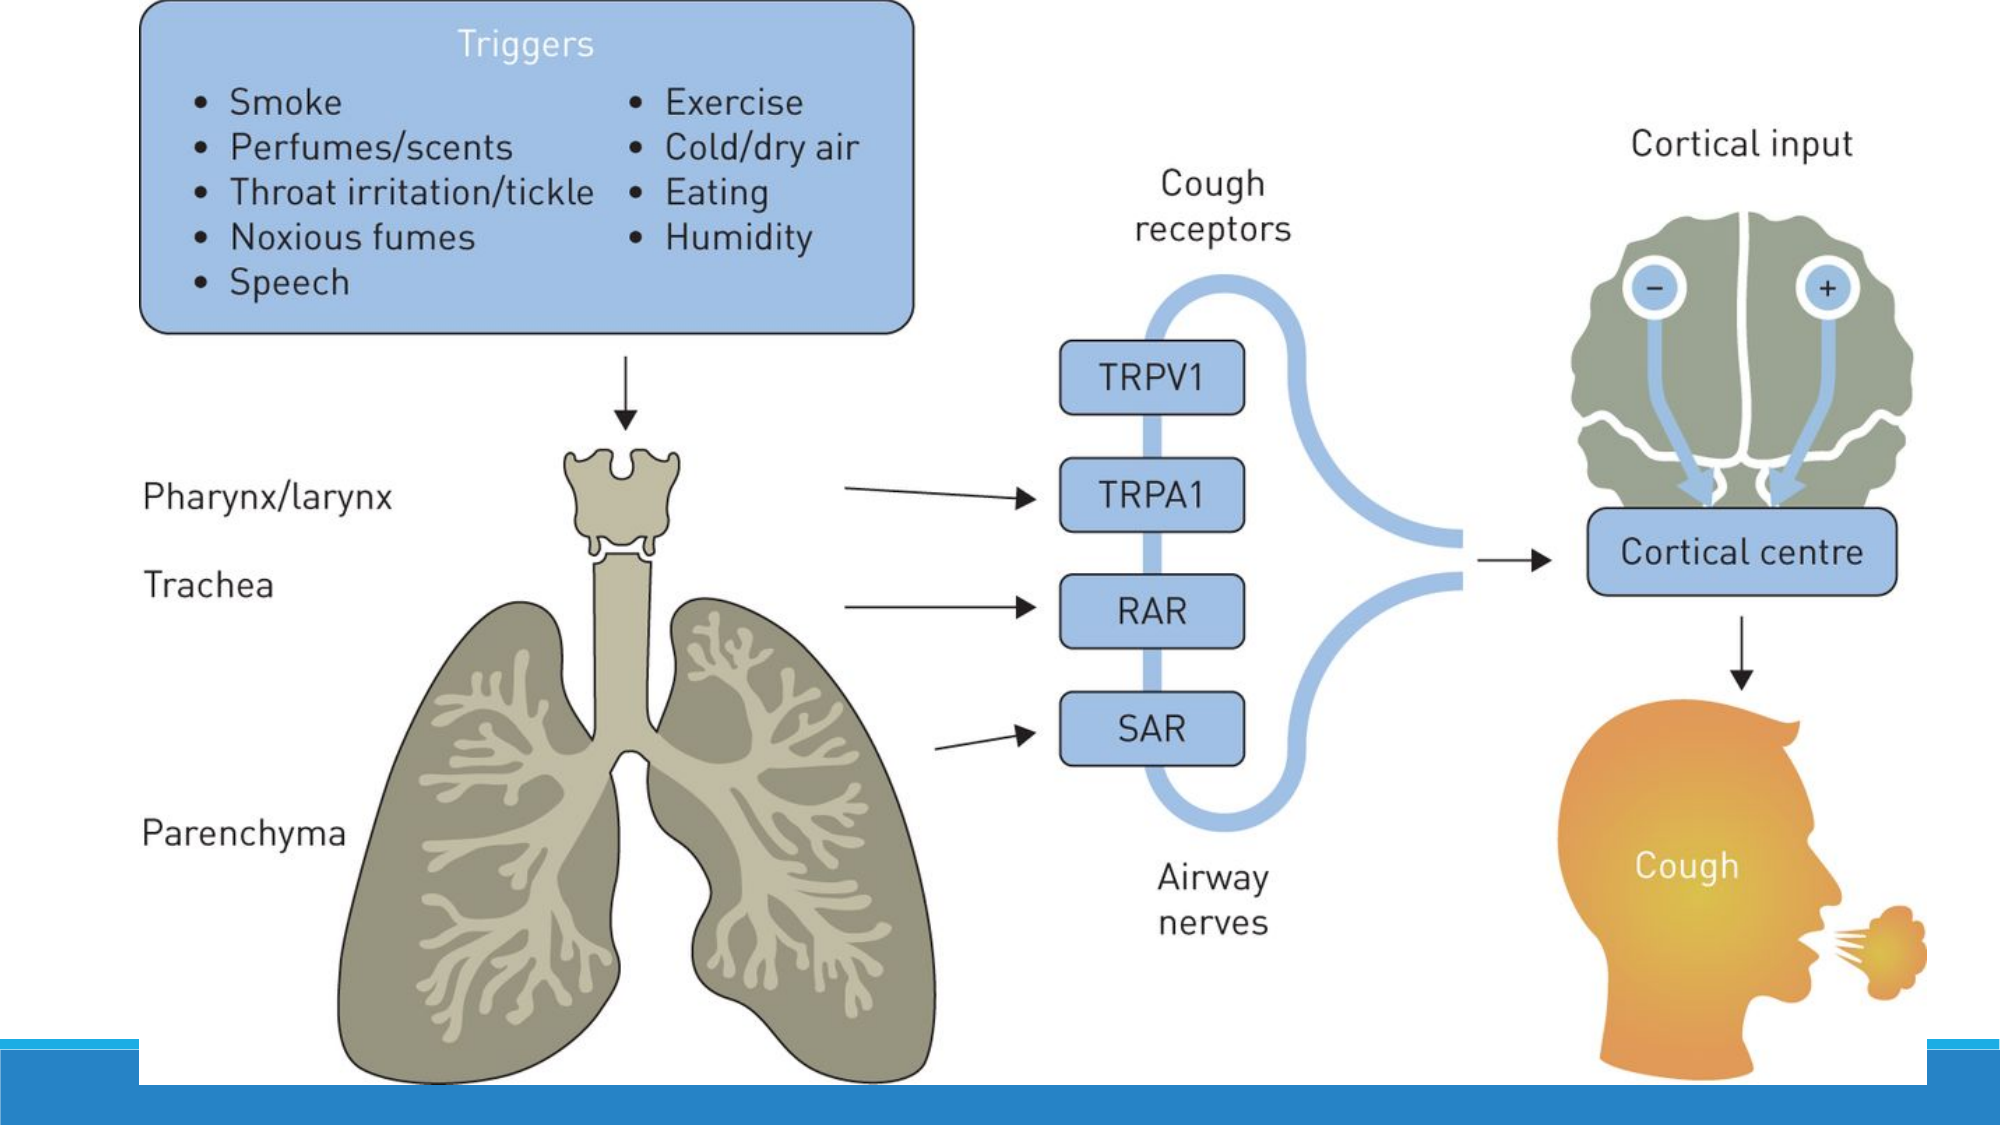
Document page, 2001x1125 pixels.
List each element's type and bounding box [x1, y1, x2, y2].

picture [139, 0, 1928, 1086]
